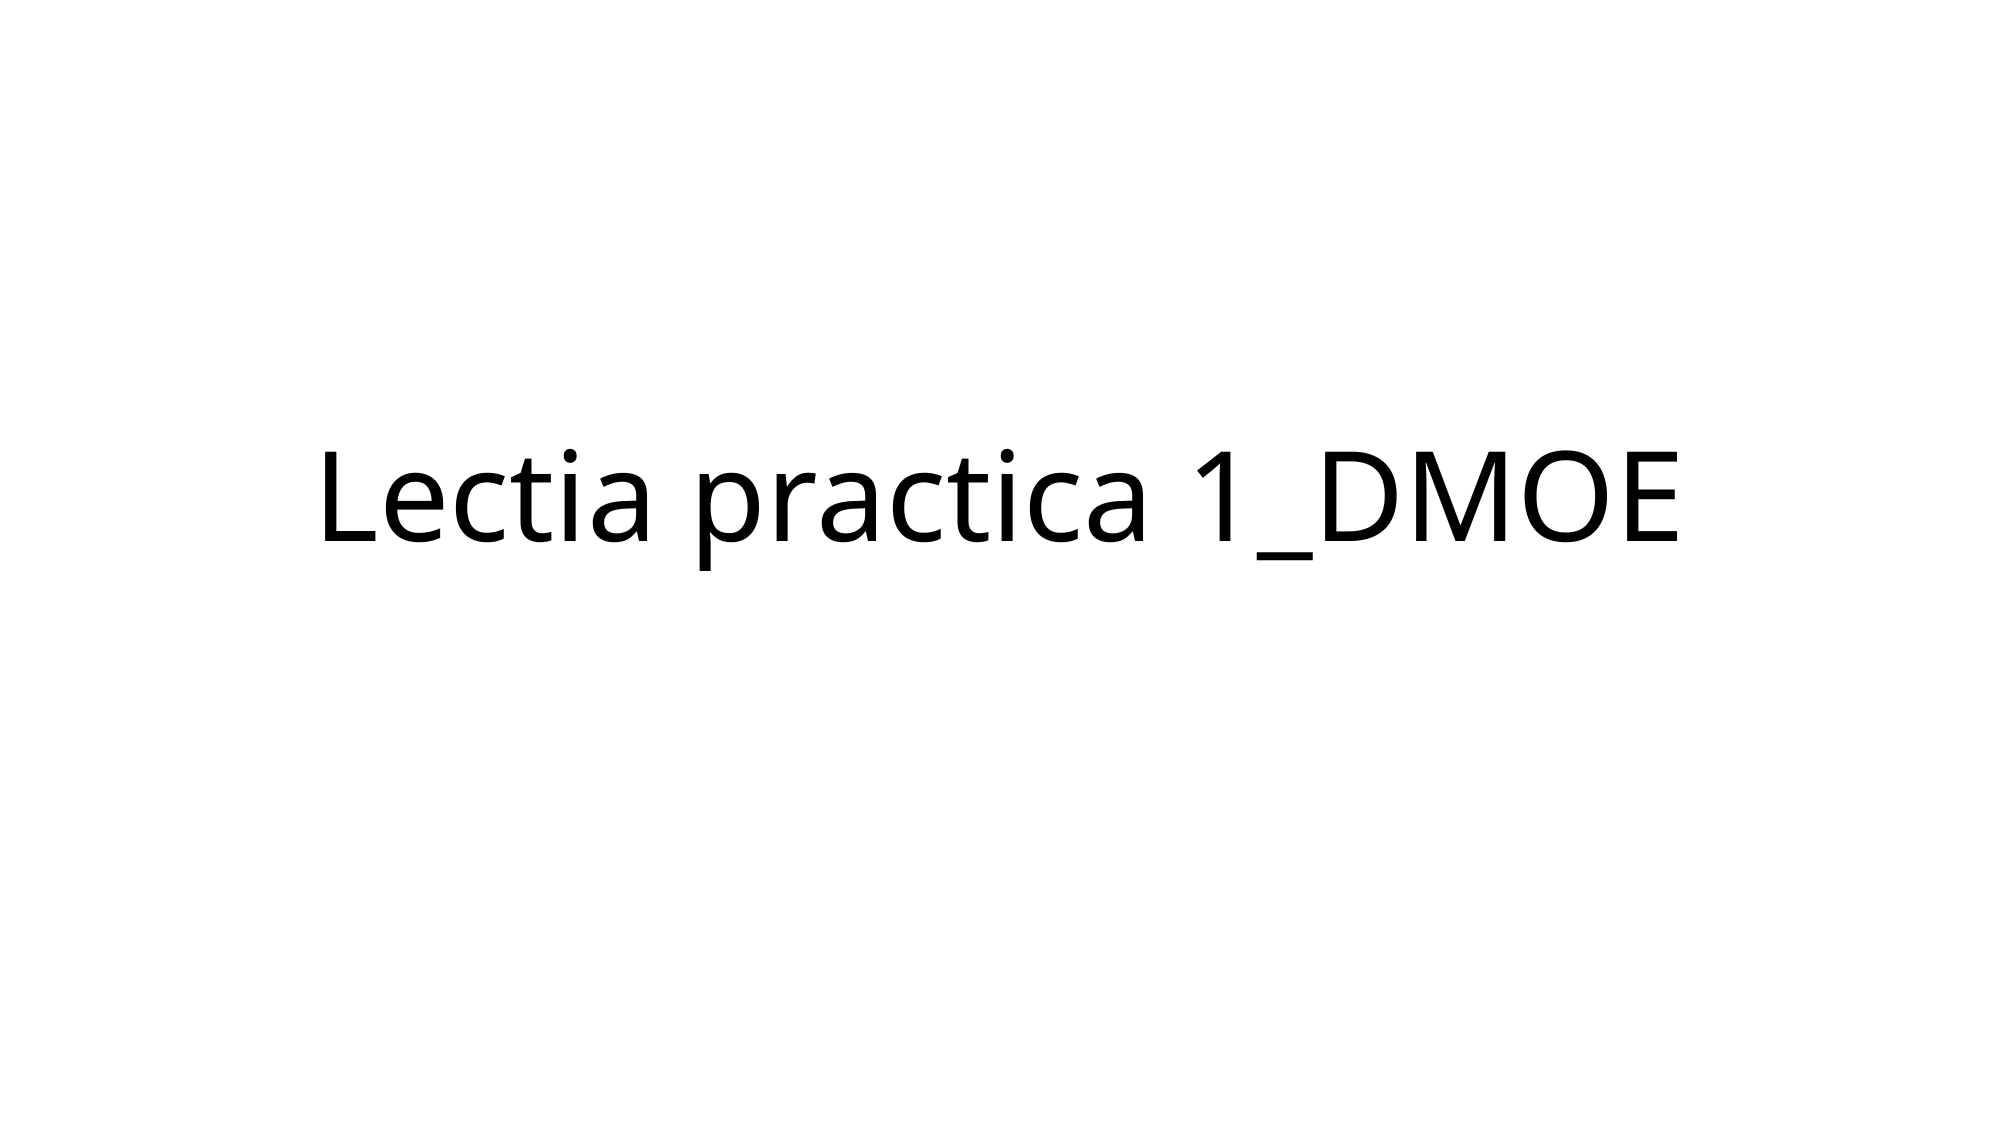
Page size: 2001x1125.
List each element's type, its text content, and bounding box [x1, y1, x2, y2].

title Lectia practica 1_DMOE [249, 184, 1750, 576]
